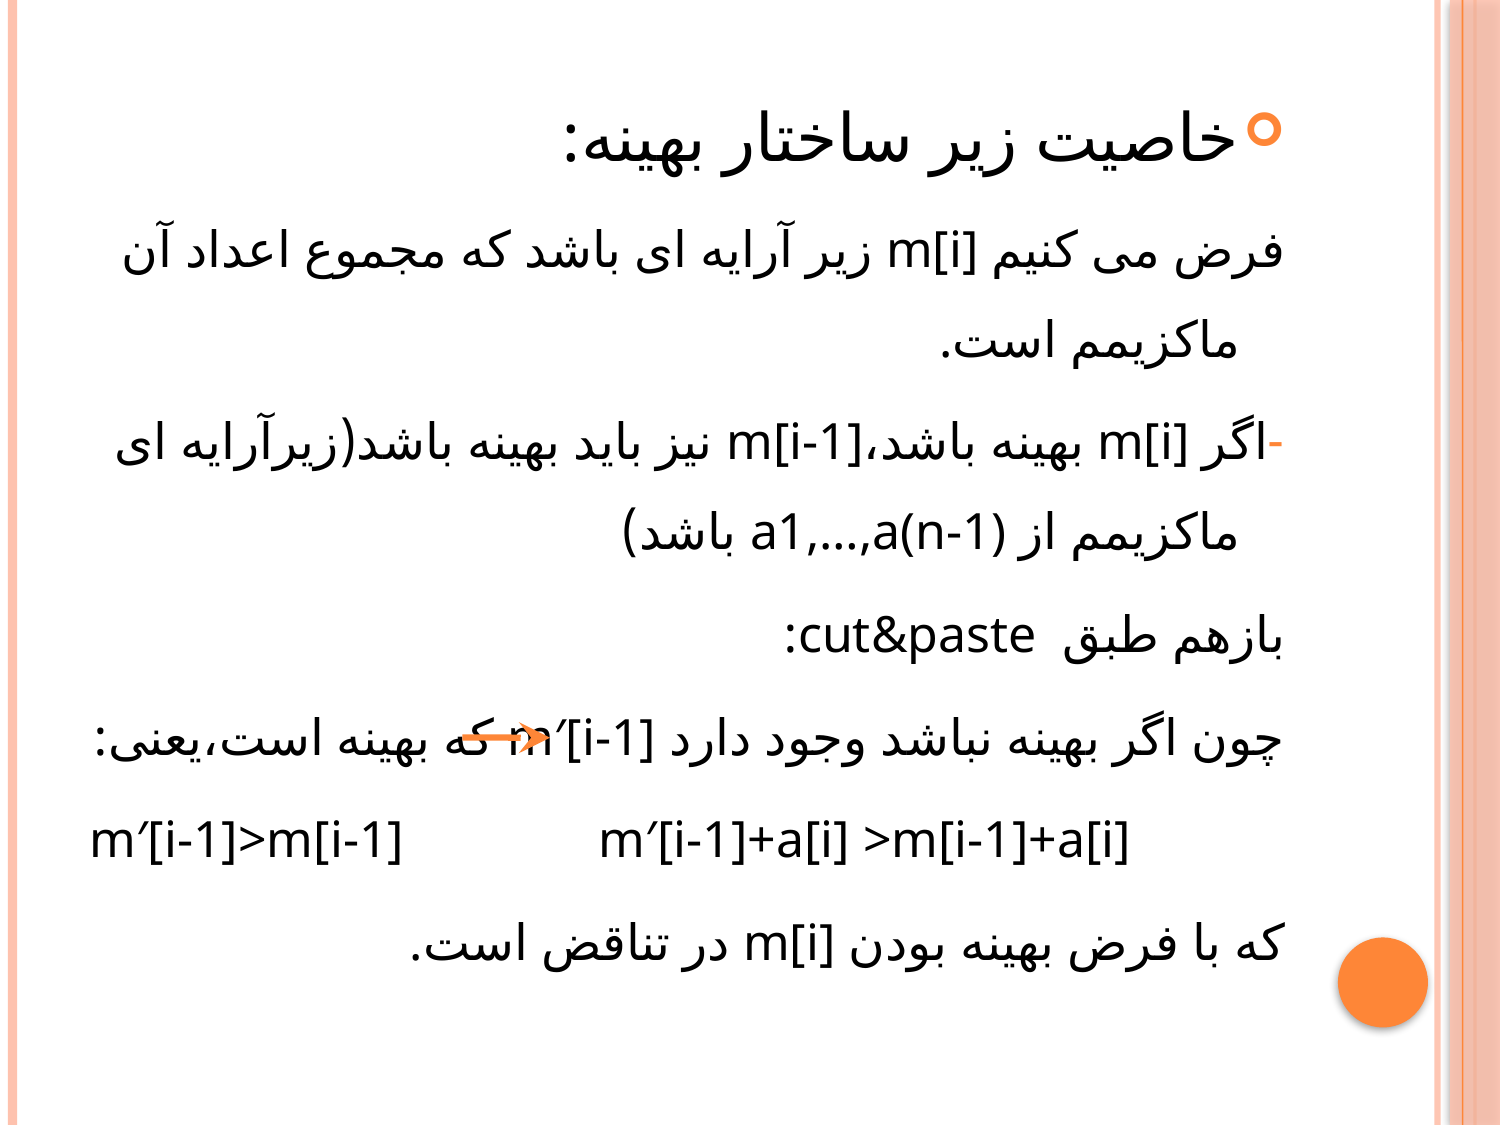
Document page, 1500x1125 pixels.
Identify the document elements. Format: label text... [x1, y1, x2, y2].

list خاصیت زیر ساختار بهینه: فرض می کنیم m[i] زیر آرایه ای باشد که مجموع اعداد آن ماکزیمم است. -اگر m[i] بهینه باشد،m[i-1] نیز باید بهینه باشد(زیرآرایه ای ماکزیمم از a1,…,a(n-1) باشد) بازهم طبق cut&paste: چون اگر بهینه نباشد وجود دارد m′[i-1] که بهینه است،یعنی: m′[i-1]>m[i-1] m′[i-1]+a[i] >m[i-1]+a[i] که با فرض بهینه بودن m[i] در تناقض است. [75, 87, 1300, 1062]
